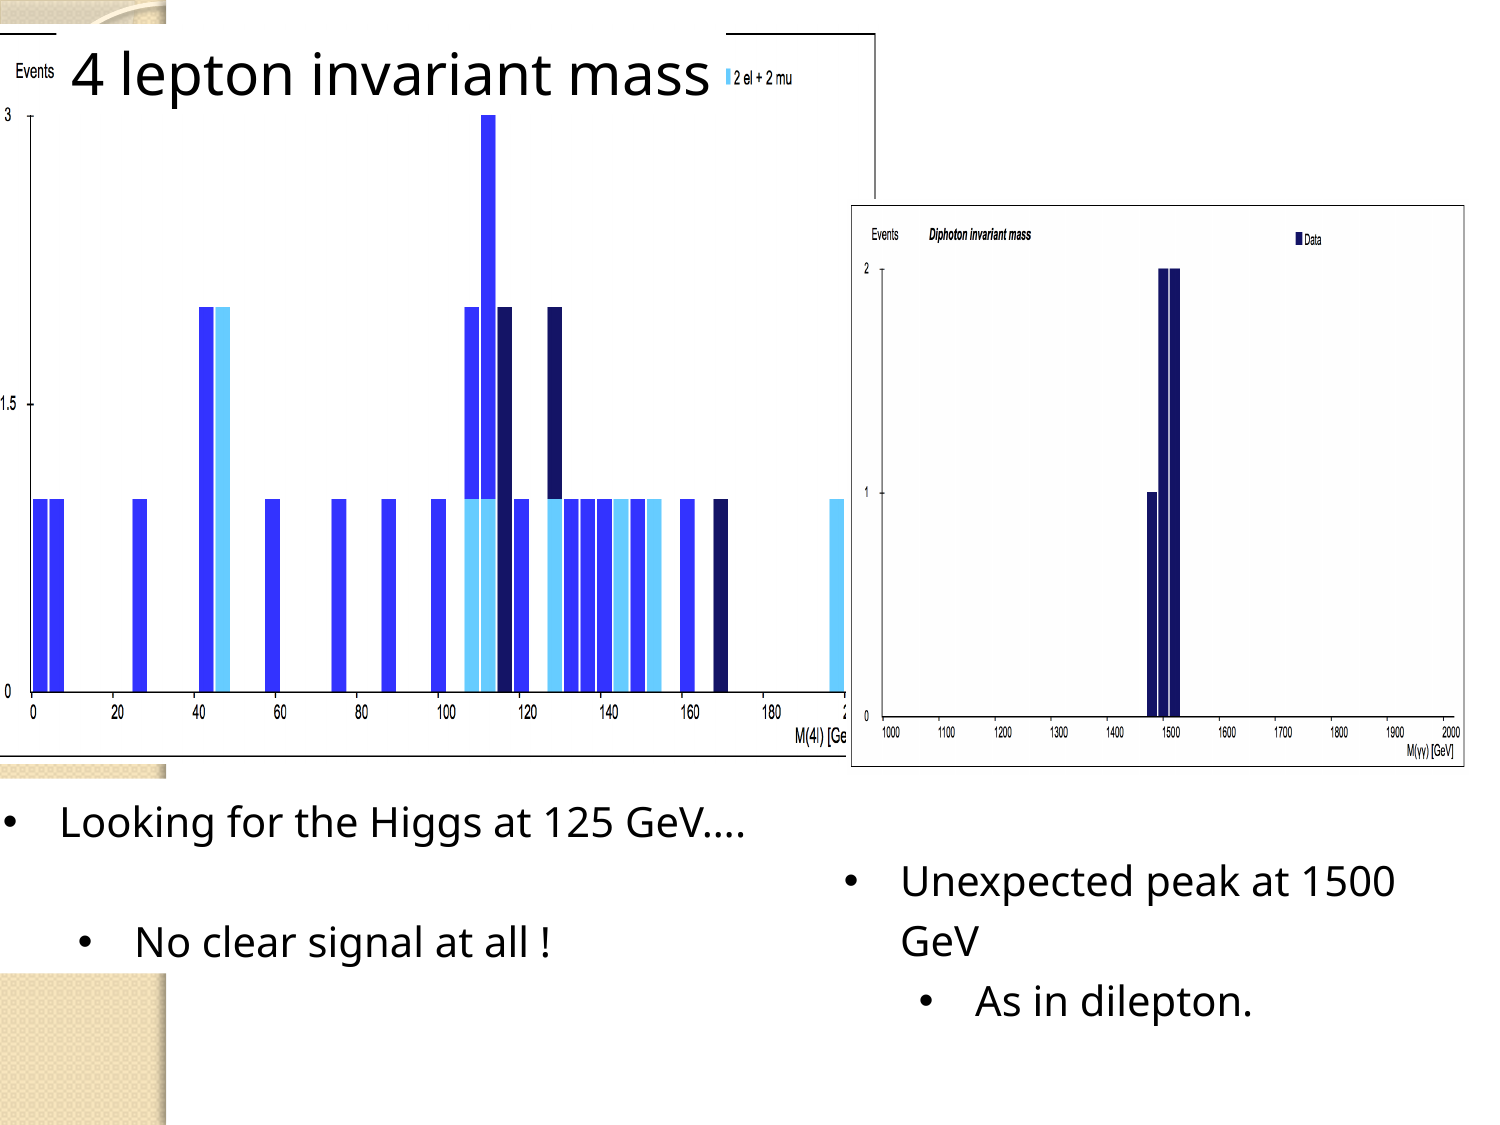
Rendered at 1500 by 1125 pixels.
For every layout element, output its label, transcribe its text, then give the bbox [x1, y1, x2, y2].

picture [0, 24, 1470, 775]
text_box Looking for the Higgs at 125 GeV…. No clear signal at all ! [0, 778, 762, 974]
text_box Unexpected peak at 1500 GeV As in dilepton. [829, 837, 1480, 1033]
